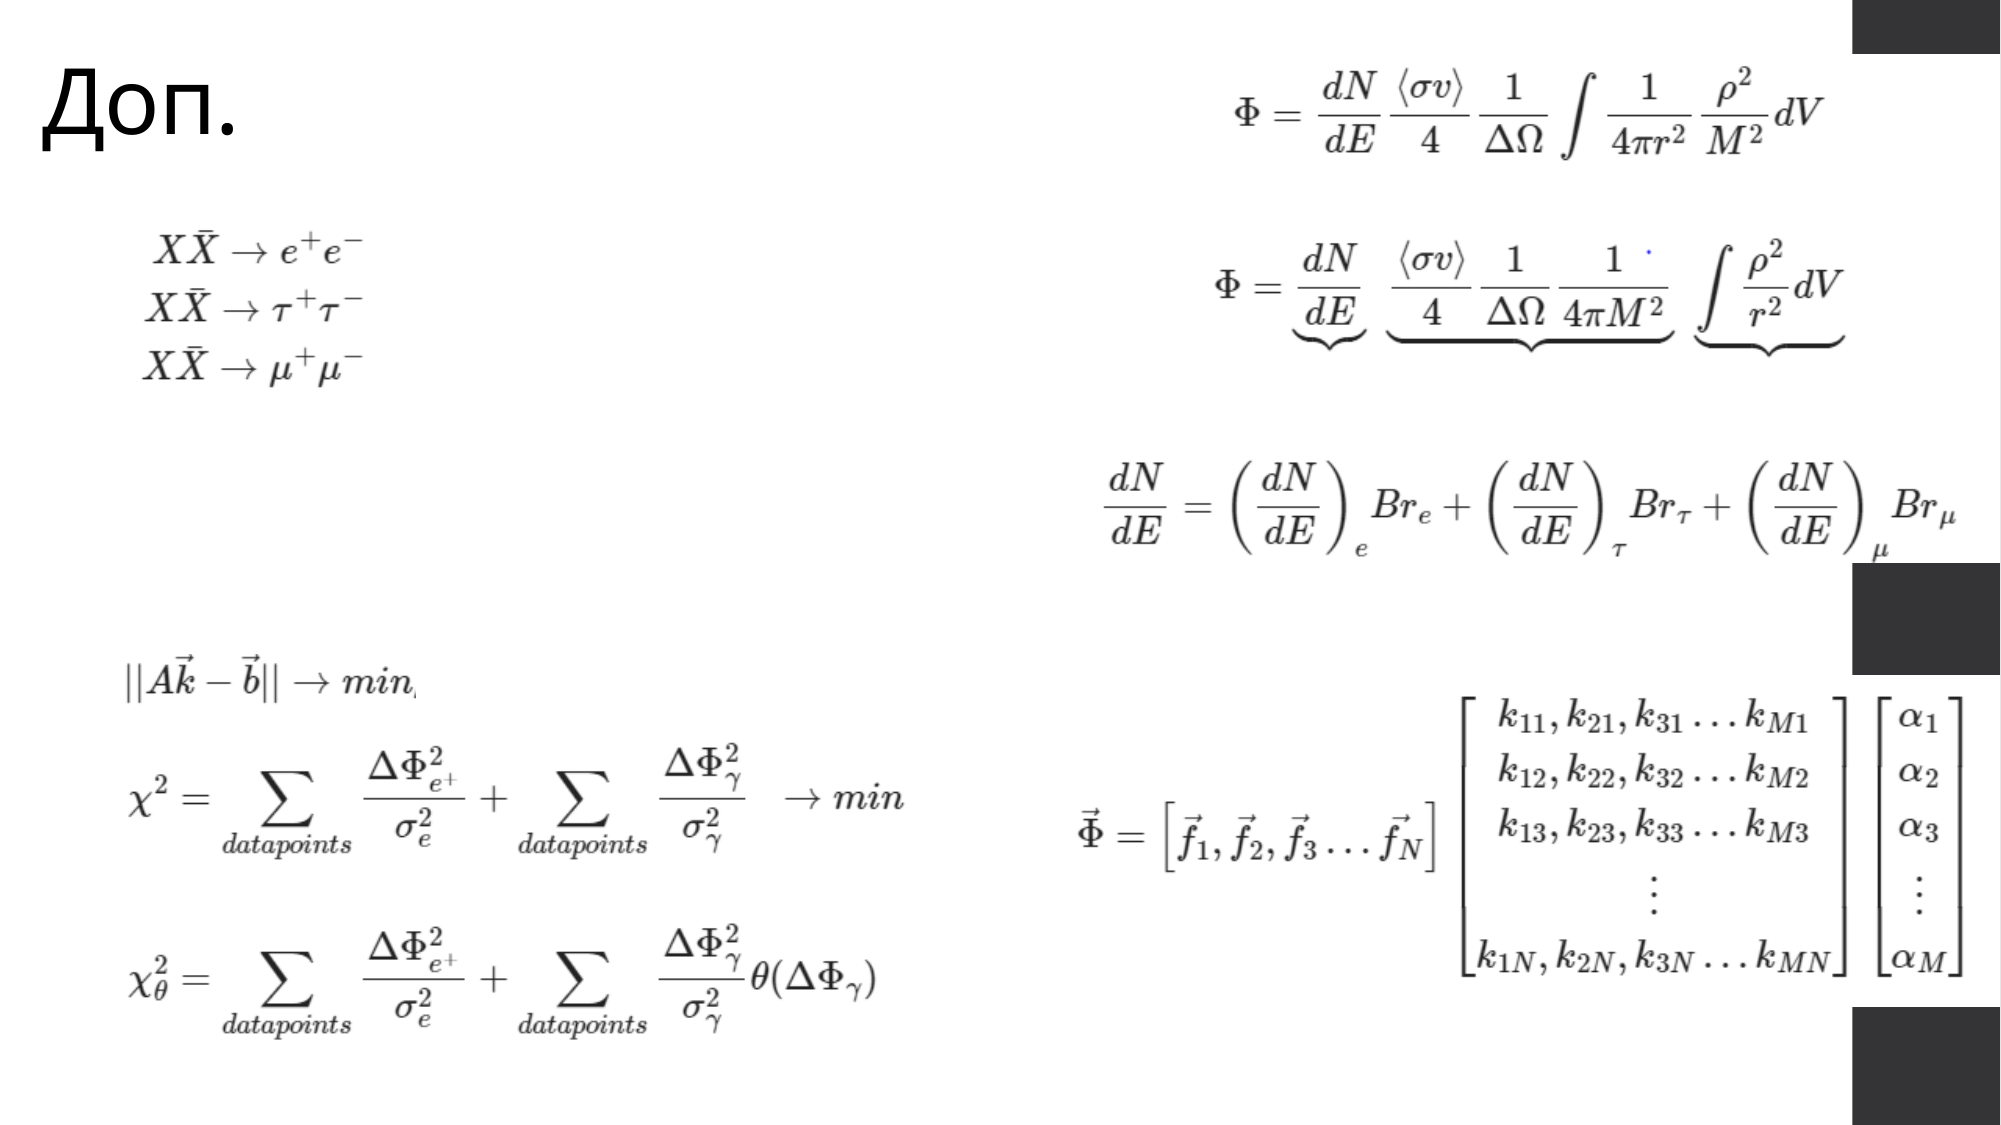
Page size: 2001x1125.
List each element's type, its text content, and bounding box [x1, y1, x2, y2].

picture [94, 905, 889, 1066]
picture [1087, 54, 2000, 563]
picture [118, 654, 924, 888]
picture [118, 207, 380, 400]
picture [1043, 675, 2000, 1007]
title Доп. [27, 21, 1750, 163]
